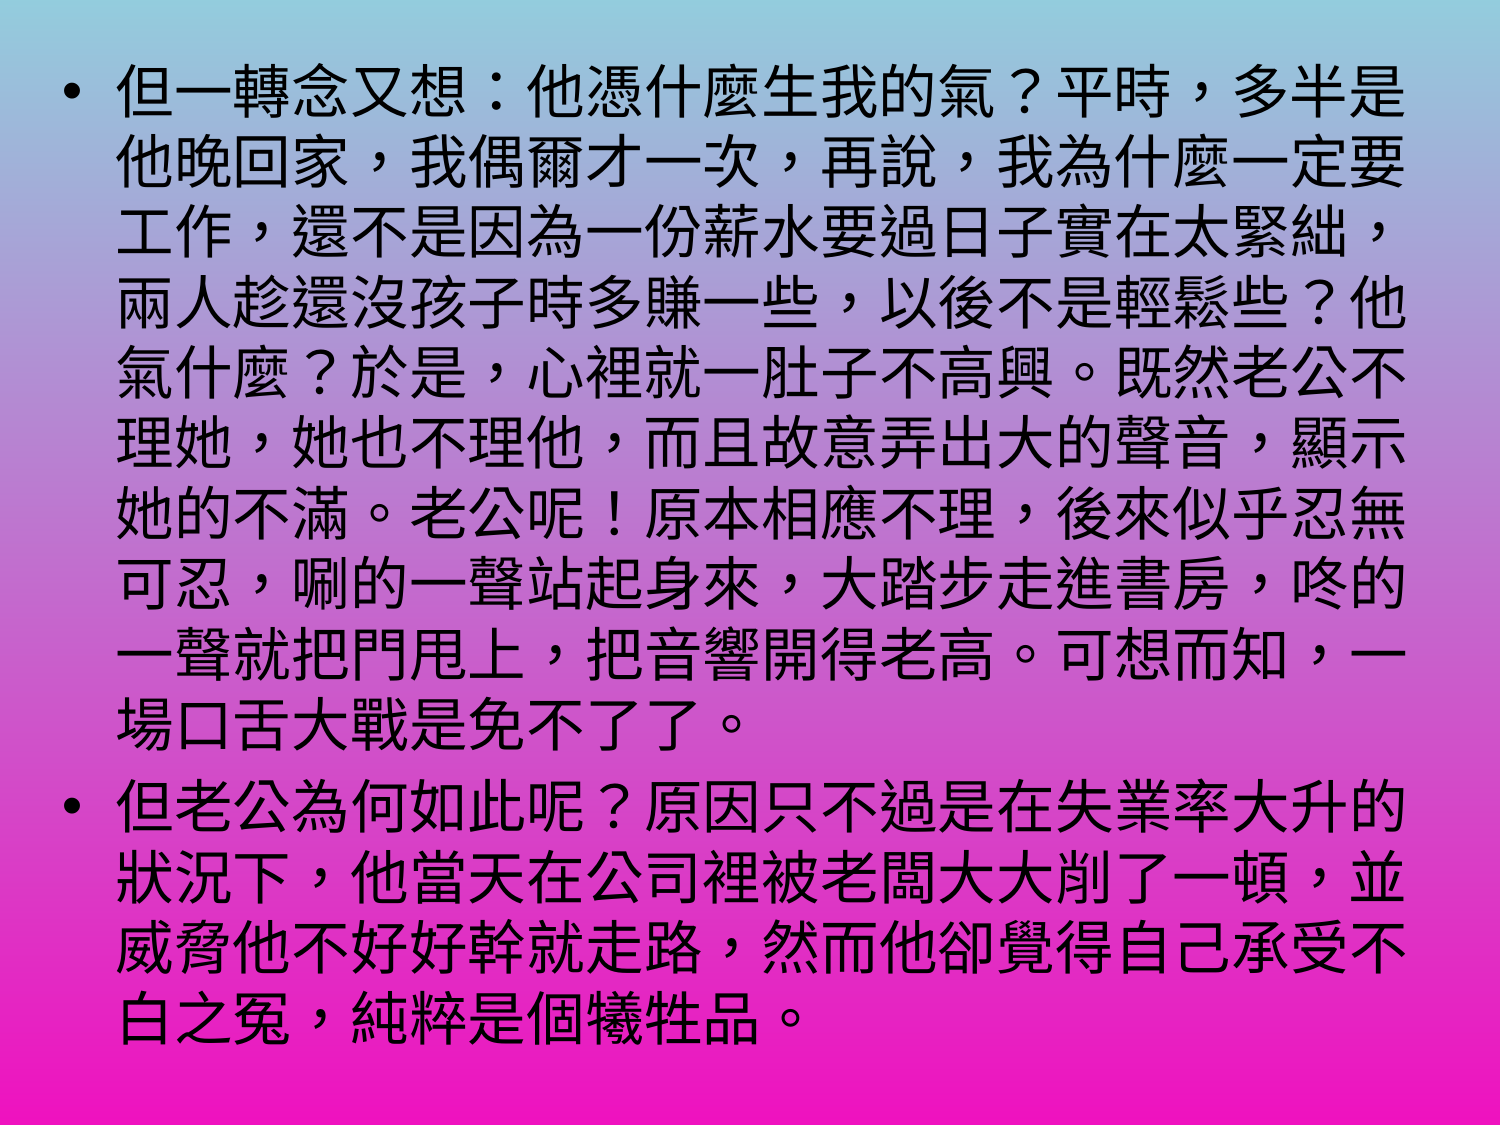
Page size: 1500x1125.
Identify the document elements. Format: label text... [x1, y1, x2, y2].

list 但一轉念又想：他憑什麼生我的氣？平時，多半是他晚回家，我偶爾才一次，再說，我為什麼一定要工作，還不是因為一份薪水要過日子實在太緊絀，兩人趁還沒孩子時多賺一些，以後不是輕鬆些？他氣什麼？於是，心裡就一肚子不高興。既然老公不理她，她也不理他，而且故意弄出大的聲音，顯示她的不滿。老公呢！原本相應不理，後來似乎忍無可忍，唰的一聲站起身來，大踏步走進書房，咚的一聲就把門甩上，把音響開得老高。可想而知，一場口舌大戰是免不了了。 但老公為何如此呢？原因只不過是在失業率大升的狀況下，他當天在公司裡被老闆大大削了一頓，並威脅他不好好幹就走路，然而他卻覺得自己承受不白之冤，純粹是個犧牲品。 [46, 46, 1454, 1079]
